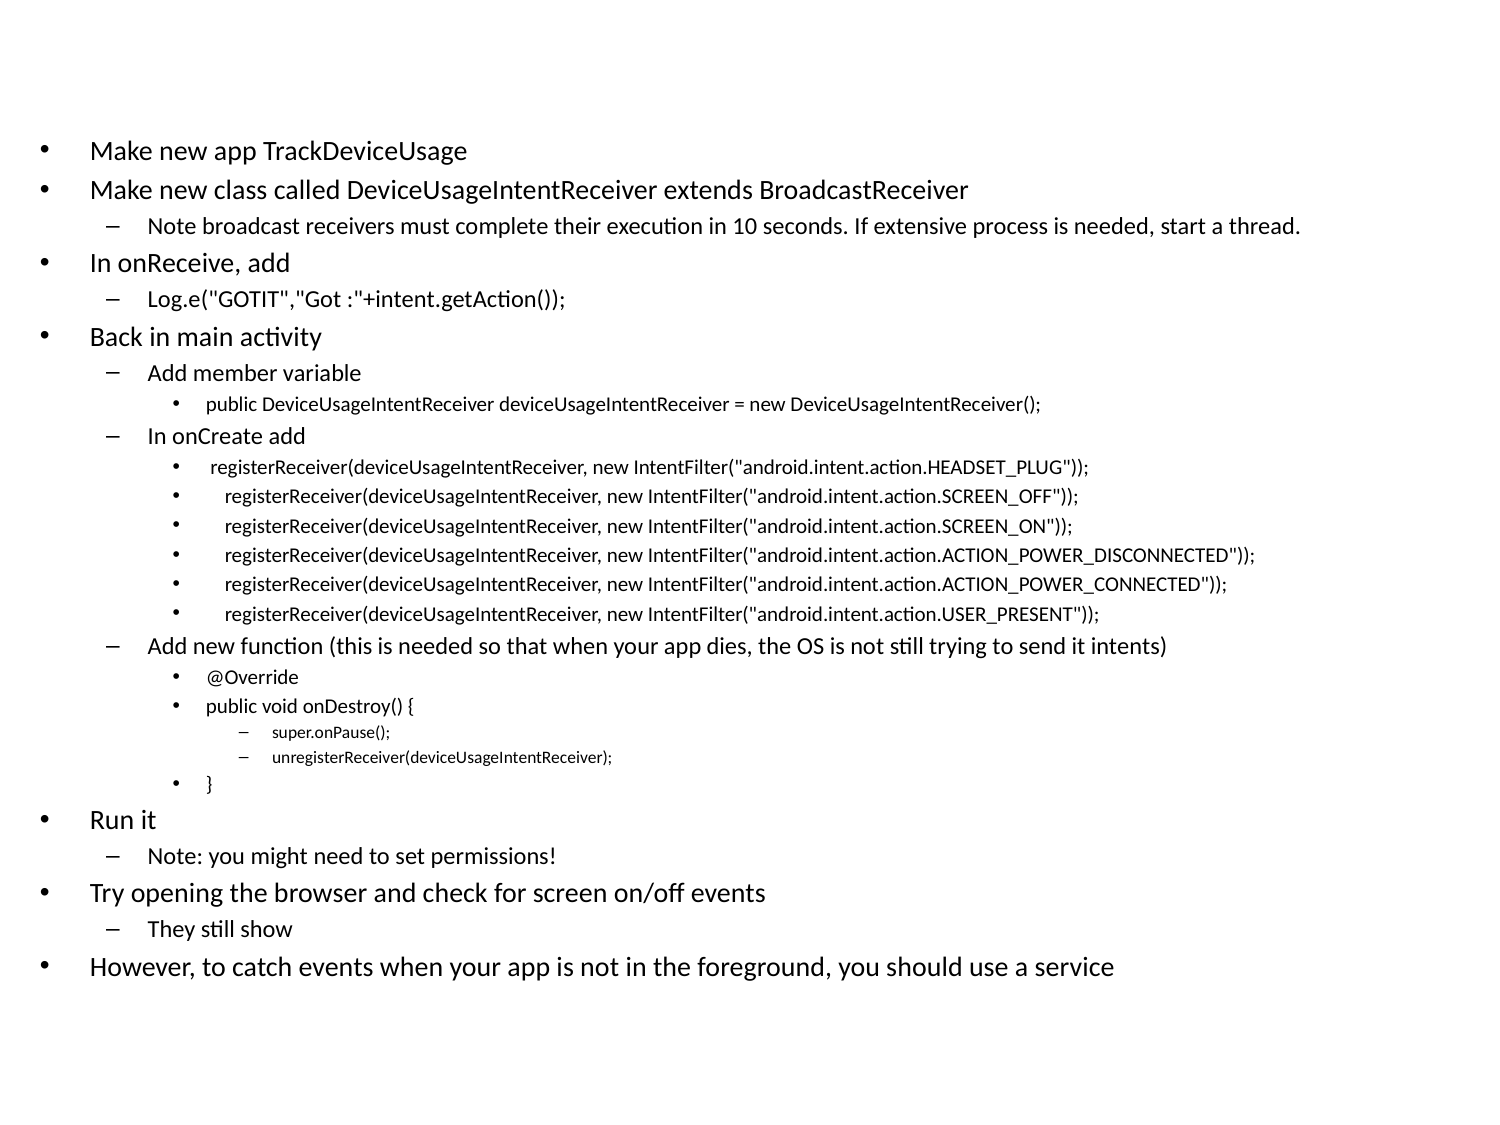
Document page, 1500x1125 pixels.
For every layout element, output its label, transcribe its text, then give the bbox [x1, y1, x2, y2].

list Make new app TrackDeviceUsage Make new class called DeviceUsageIntentReceiver extends BroadcastReceiver Note broadcast receivers must complete their execution in 10 seconds. If extensive process is needed, start a thread. In onReceive, add Log.e("GOTIT","Got :"+intent.getAction()); Back in main activity Add member variable public DeviceUsageIntentReceiver deviceUsageIntentReceiver = new DeviceUsageIntentReceiver(); In onCreate add registerReceiver(deviceUsageIntentReceiver, new IntentFilter("android.intent.action.HEADSET_PLUG")); registerReceiver(deviceUsageIntentReceiver, new IntentFilter("android.intent.action.SCREEN_OFF")); registerReceiver(deviceUsageIntentReceiver, new IntentFilter("android.intent.action.SCREEN_ON")); registerReceiver(deviceUsageIntentReceiver, new IntentFilter("android.intent.action.ACTION_POWER_DISCONNECTED")); registerReceiver(deviceUsageIntentReceiver, new IntentFilter("android.intent.action.ACTION_POWER_CONNECTED")); registerReceiver(deviceUsageIntentReceiver, new IntentFilter("android.intent.action.USER_PRESENT")); Add new function (this is needed so that when your app dies, the OS is not still trying to send it intents) @Override public void onDestroy() { super.onPause(); unregisterReceiver(deviceUsageIntentReceiver); } Run it Note: you might need to set permissions! Try opening the browser and check for screen on/off events They still show However, to catch events when your app is not in the foreground, you should use a service [24, 125, 1425, 1005]
